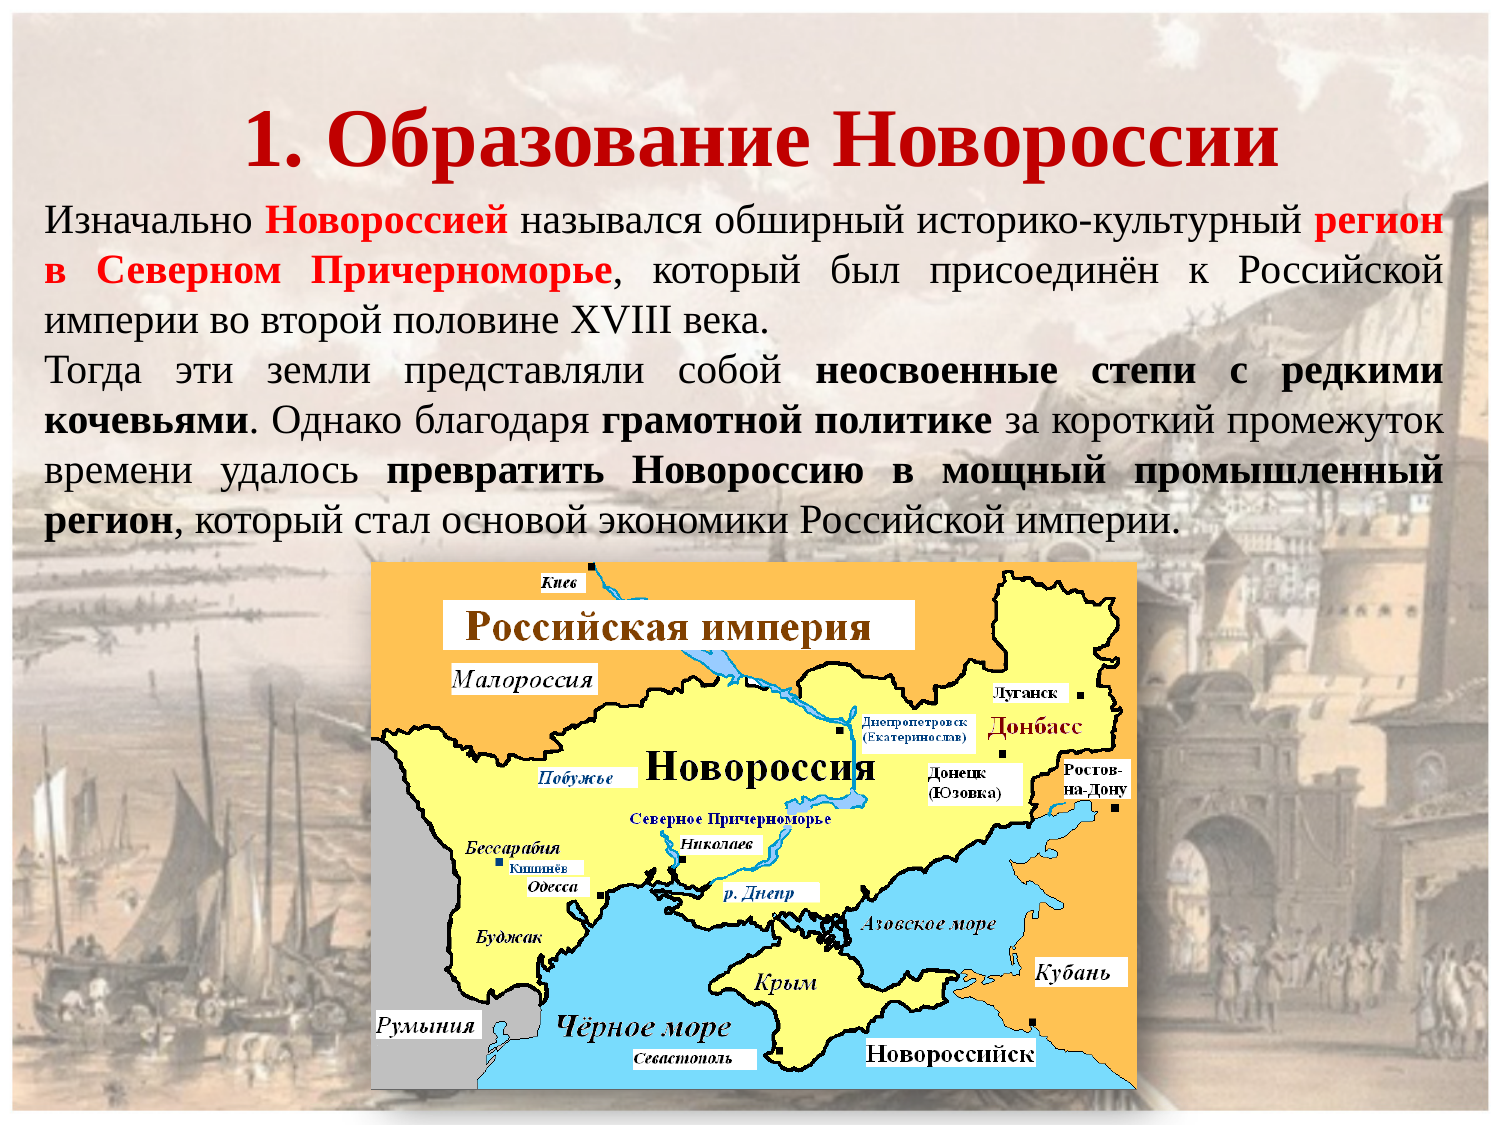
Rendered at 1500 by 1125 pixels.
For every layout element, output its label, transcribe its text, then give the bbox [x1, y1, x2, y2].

text_box Изначально Новороссией назывался обширный историко-культурный регион в Северном Причерноморье, который был присоединён к Российской империи во второй половине XVIII века. Тогда эти земли представляли собой неосвоенные степи с редкими кочевьями. Однако благодаря грамотной политике за короткий промежуток времени удалось превратить Новороссию в мощный промышленный регион, который стал основой экономики Российской империи. [29, 184, 1459, 550]
text_box 1. Образование Новороссии [147, 30, 1376, 184]
picture [371, 562, 1138, 1090]
